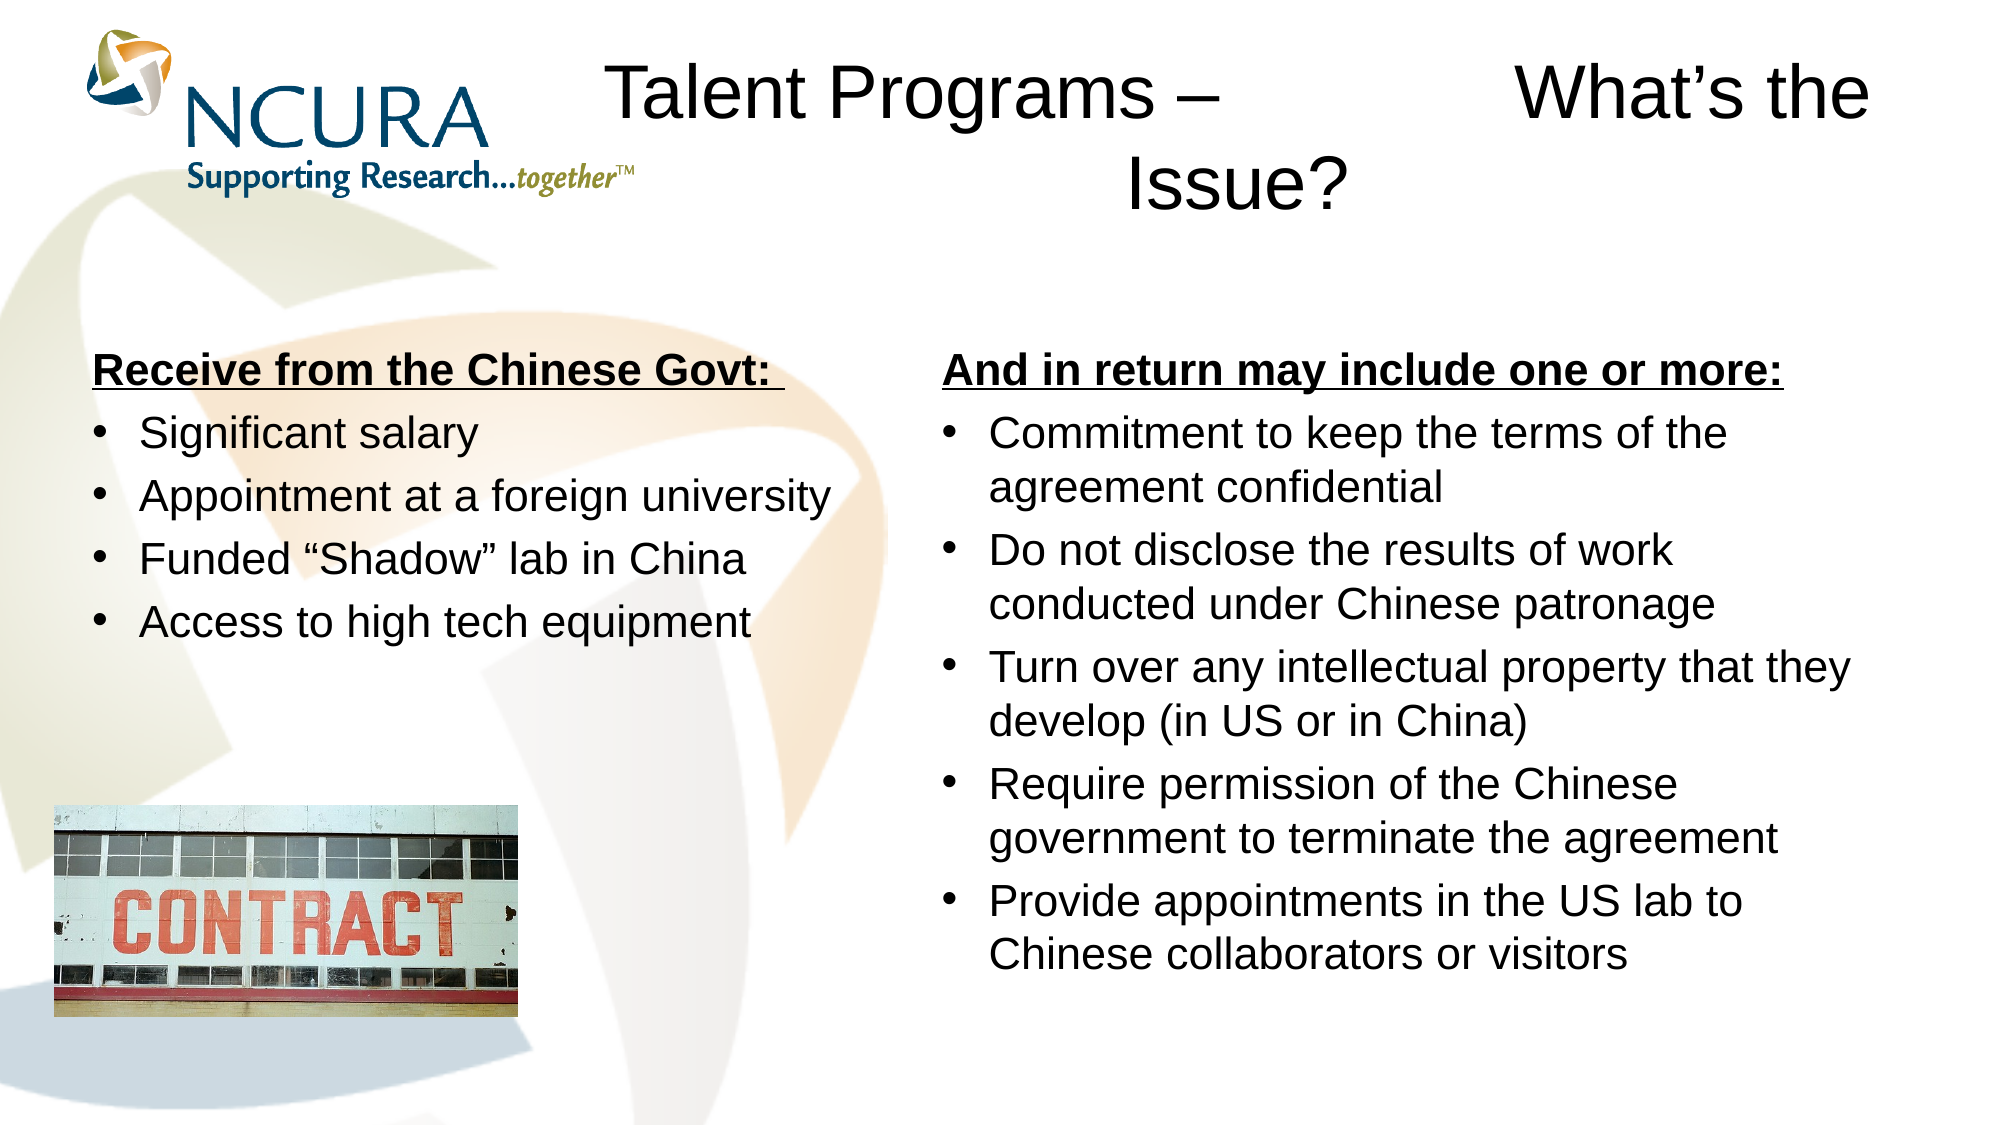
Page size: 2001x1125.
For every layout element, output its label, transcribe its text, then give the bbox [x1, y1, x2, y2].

list And in return may include one or more: Commitment to keep the terms of the agreement confidential Do not disclose the results of work conducted under Chinese patronage Turn over any intellectual property that they develop (in US or in China) Require permission of the Chinese government to terminate the agreement Provide appointments in the US lab to Chinese collaborators or visitors [926, 332, 1900, 954]
picture [249, 175, 255, 183]
title Talent Programs – What’s the Issue? [574, 34, 1900, 233]
picture [230, 175, 236, 183]
picture [54, 805, 518, 1017]
list Receive from the Chinese Govt: Significant salary Appointment at a foreign university Funded “Shadow” lab in China Access to high tech equipment [77, 332, 857, 696]
picture [87, 29, 634, 198]
